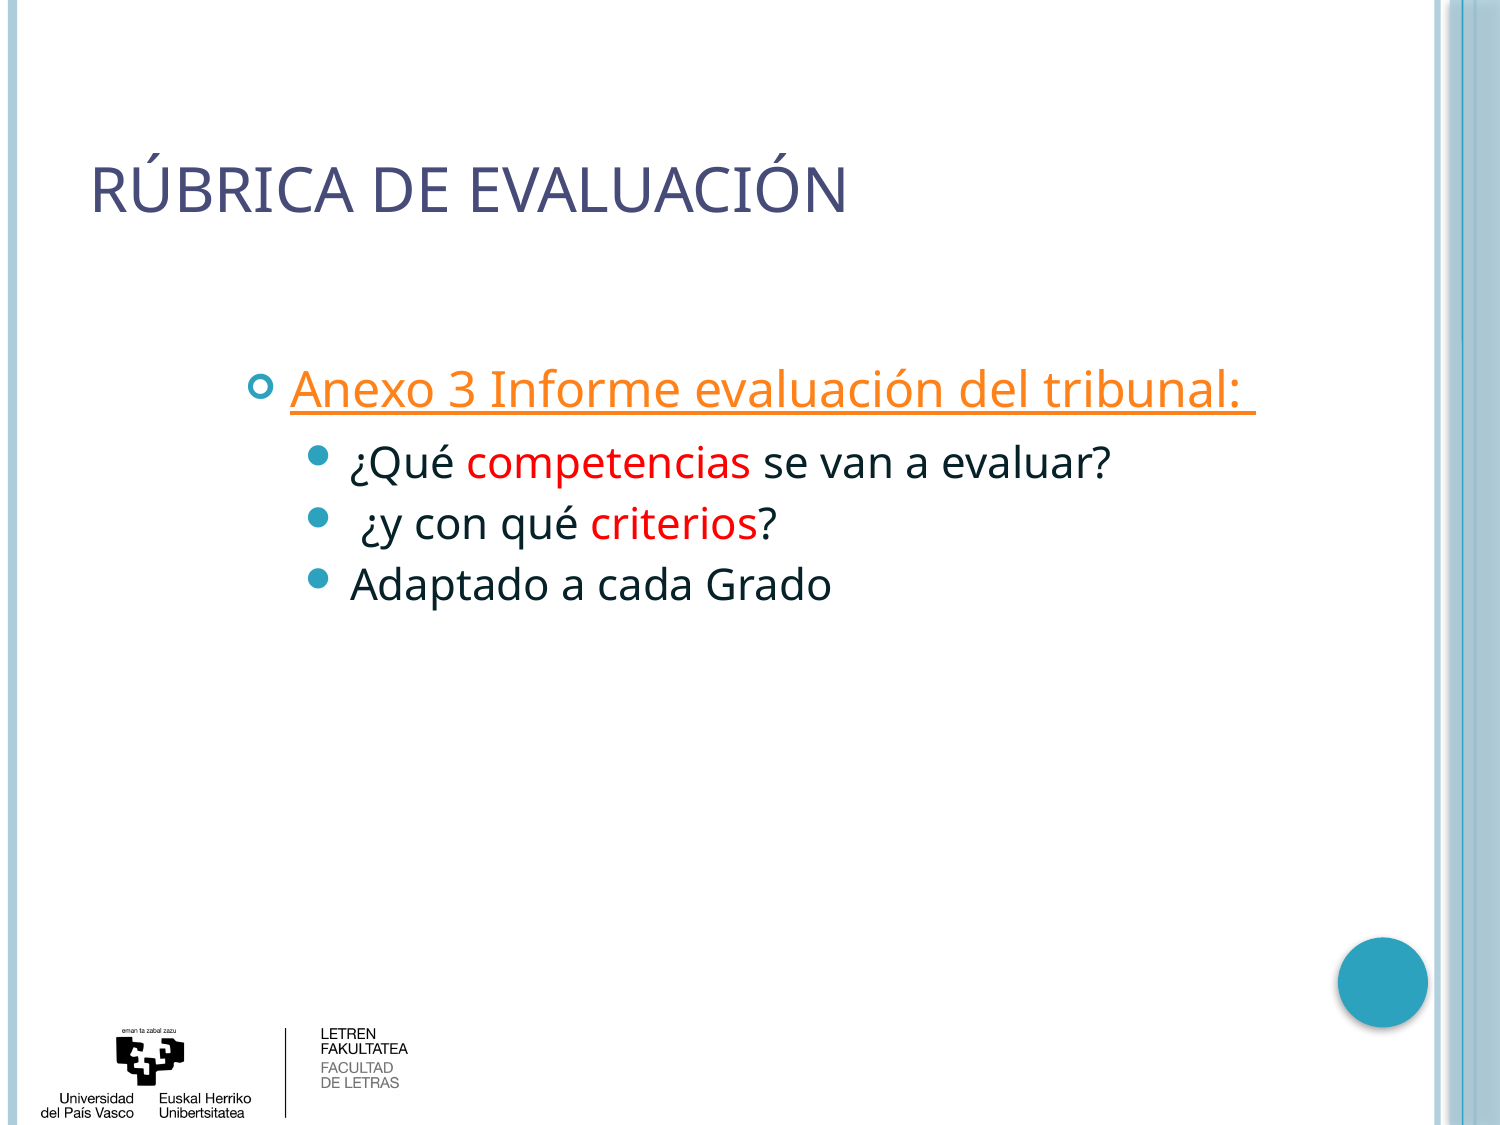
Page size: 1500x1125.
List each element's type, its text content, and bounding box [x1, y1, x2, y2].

picture [40, 1028, 408, 1119]
list Anexo 3 Informe evaluación del tribunal: ¿Qué competencias se van a evaluar? ¿y con qué criterios? Adaptado a cada Grado [230, 349, 1461, 758]
title RÚBRICA DE EVALUACIÓN [75, 45, 1300, 233]
